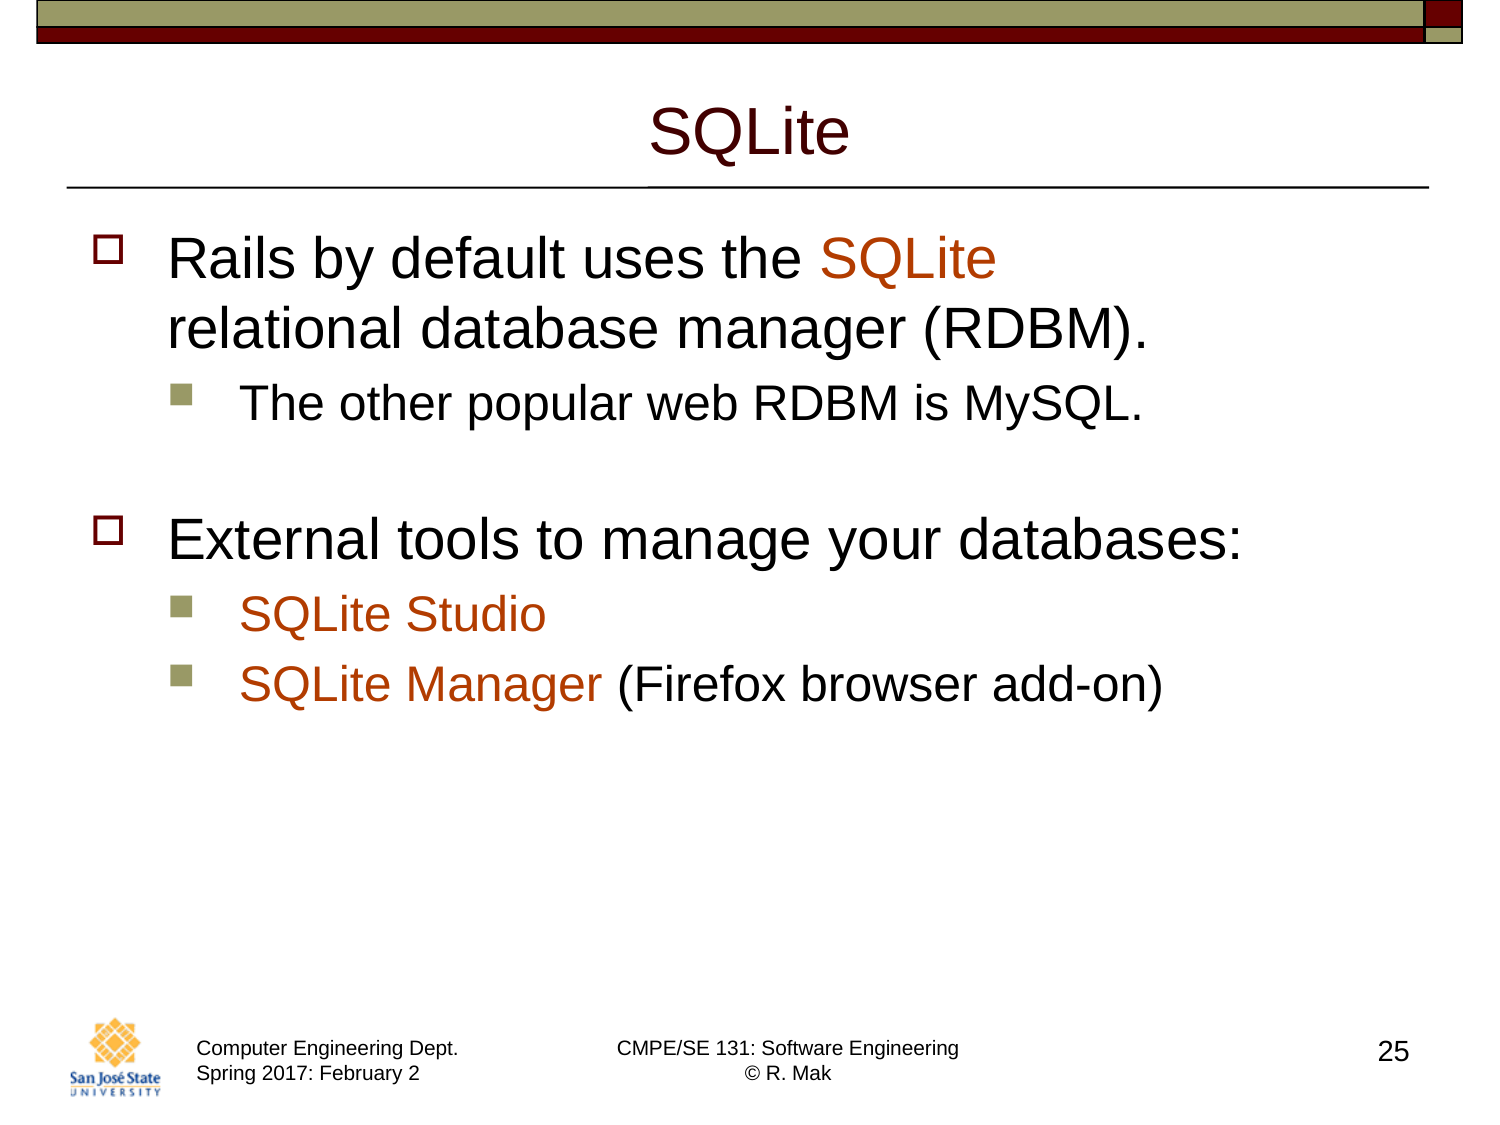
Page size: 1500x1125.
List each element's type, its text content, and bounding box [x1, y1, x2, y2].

title SQLite [75, 67, 1425, 175]
slide_number 25 [1112, 1025, 1425, 1100]
picture [60, 1012, 166, 1112]
list Rails by default uses the SQLite relational database manager (RDBM). The other popular web RDBM is MySQL. External tools to manage your databases: SQLite Studio SQLite Manager (Firefox browser add-on) [75, 212, 1425, 1006]
